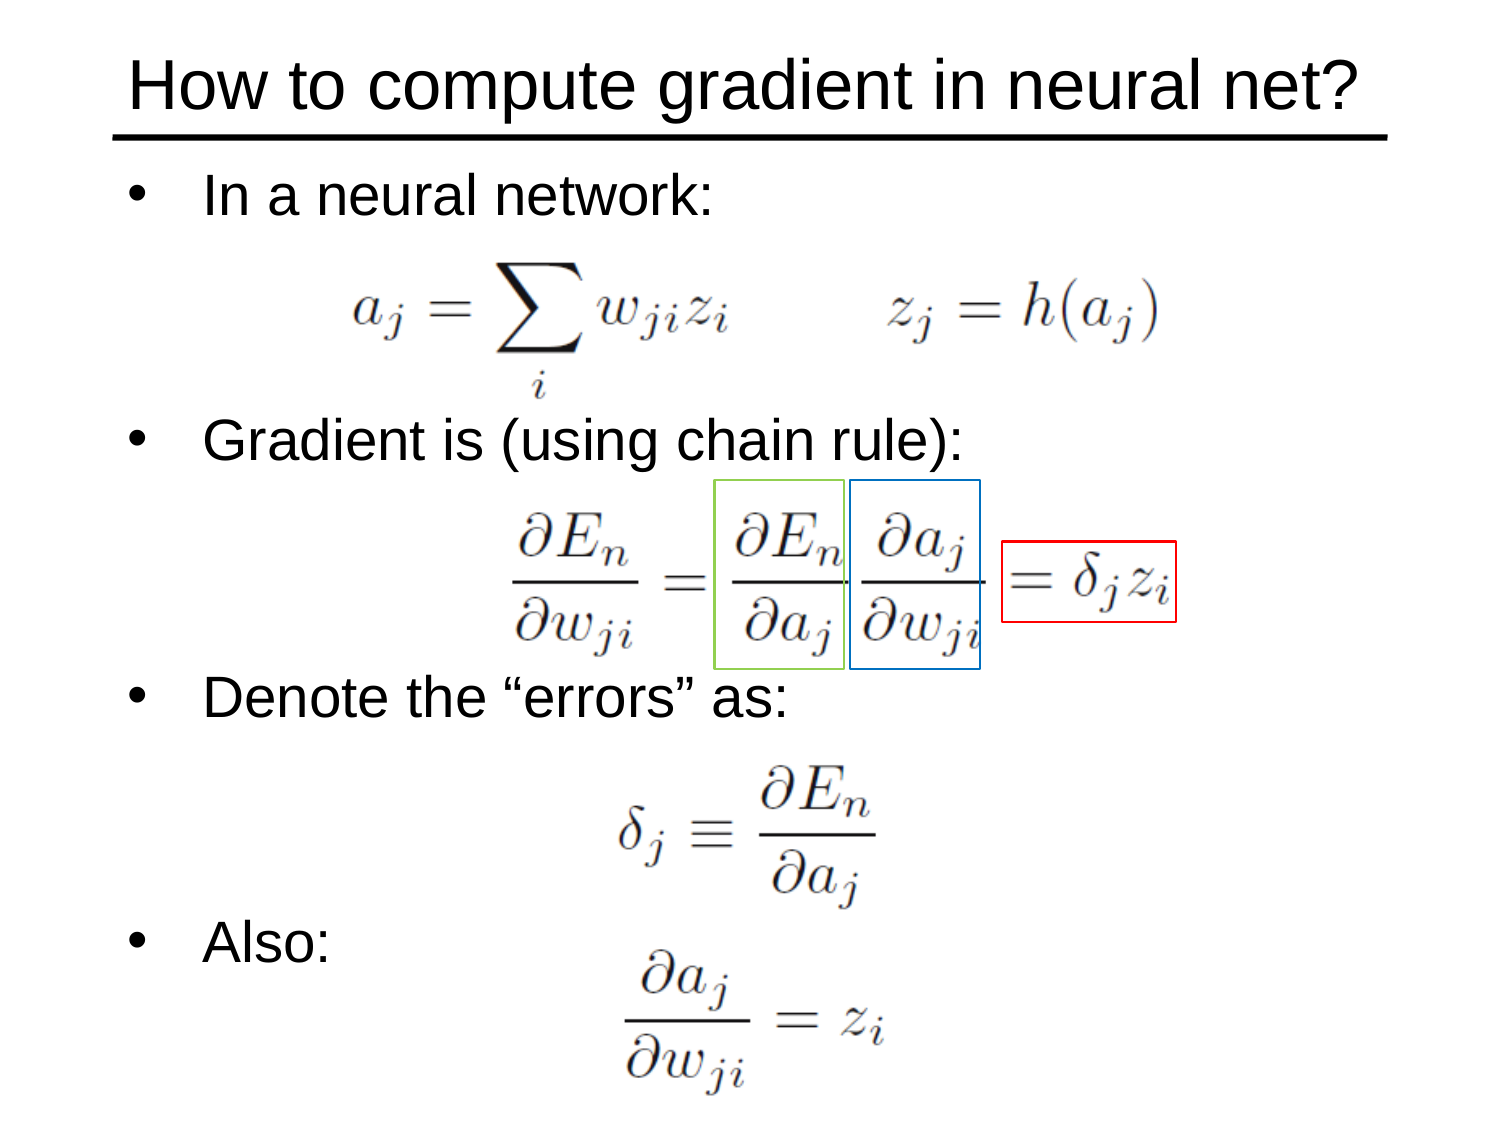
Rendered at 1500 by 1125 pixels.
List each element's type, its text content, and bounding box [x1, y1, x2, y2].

text_box [850, 479, 981, 493]
picture [612, 751, 888, 915]
list In a neural network: Gradient is (using chain rule): Denote the “errors” as: Also: [112, 149, 1388, 988]
picture [510, 495, 987, 668]
picture [612, 940, 888, 1097]
title How to compute gradient in neural net? [112, 12, 1388, 149]
picture [1002, 542, 1176, 621]
text_box [714, 479, 845, 493]
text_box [342, 255, 1158, 403]
